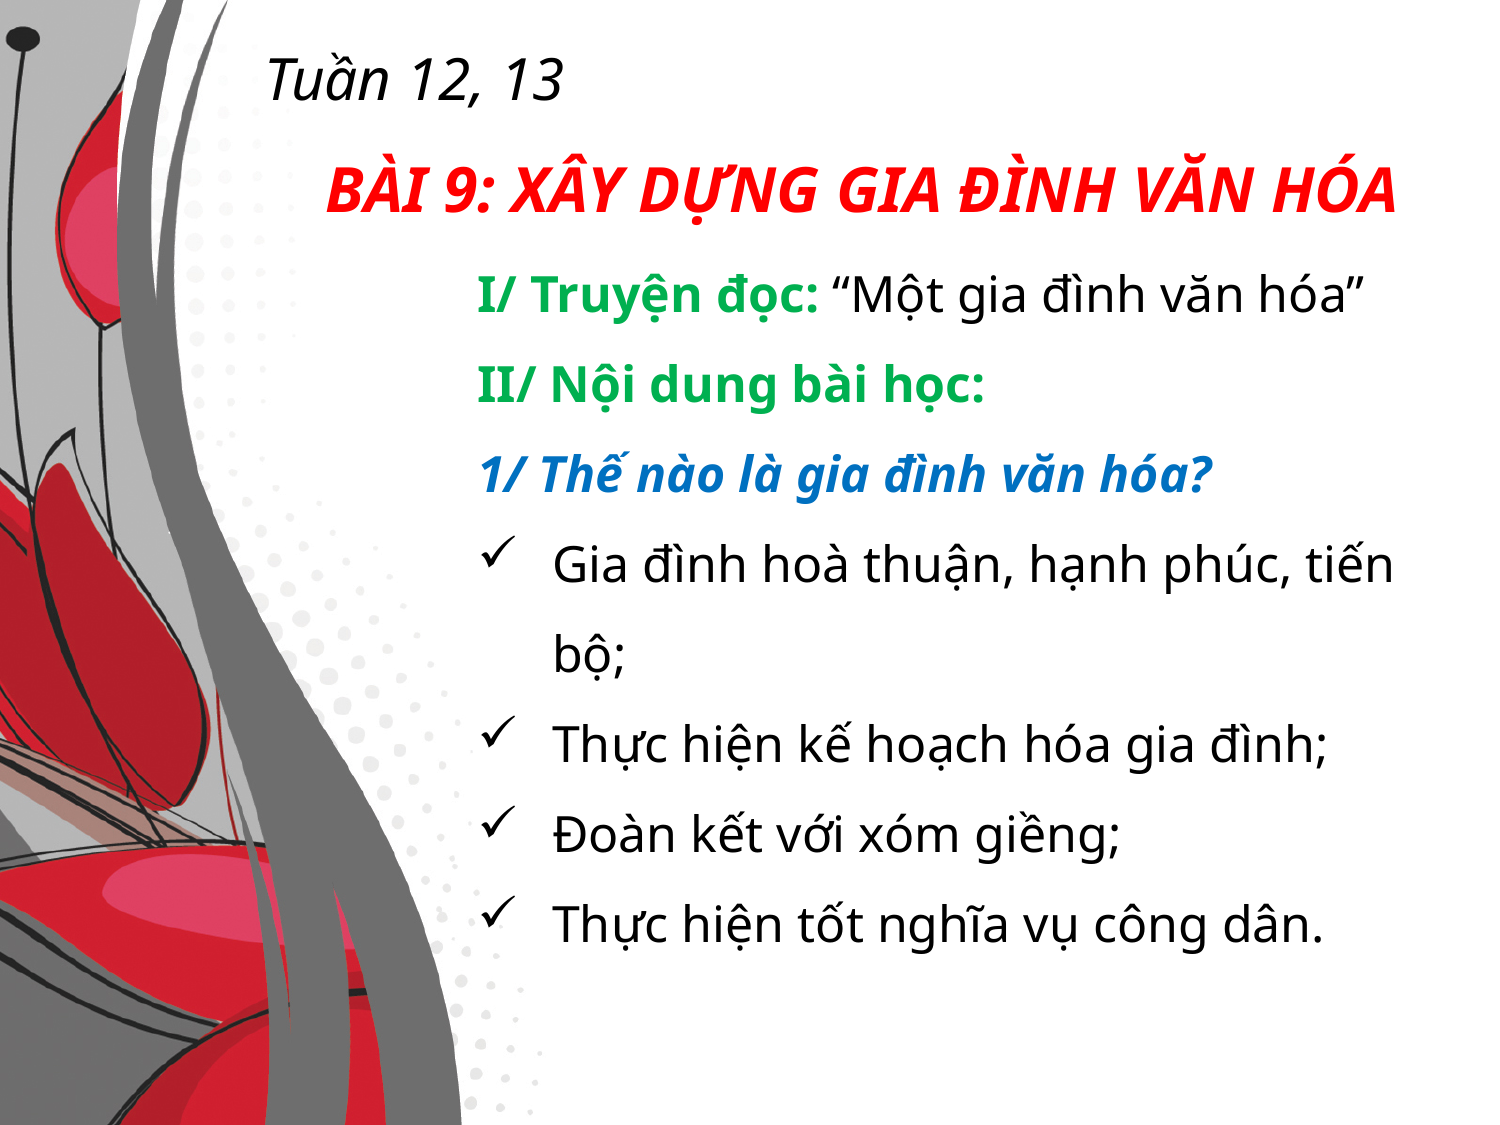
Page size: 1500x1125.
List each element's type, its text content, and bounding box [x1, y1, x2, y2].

text_box I/ Truyện đọc: “Một gia đình văn hóa” II/ Nội dung bài học: 1/ Thế nào là gia đình văn hóa? Gia đình hoà thuận, hạnh phúc, tiến bộ; Thực hiện kế hoạch hóa gia đình; Đoàn kết với xóm giềng; Thực hiện tốt nghĩa vụ công dân. [462, 224, 1475, 1020]
picture [0, 0, 1500, 1125]
text_box Tuần 12, 13 BÀI 9: XÂY DỰNG GIA ĐÌNH VĂN HÓA [249, 0, 1475, 232]
